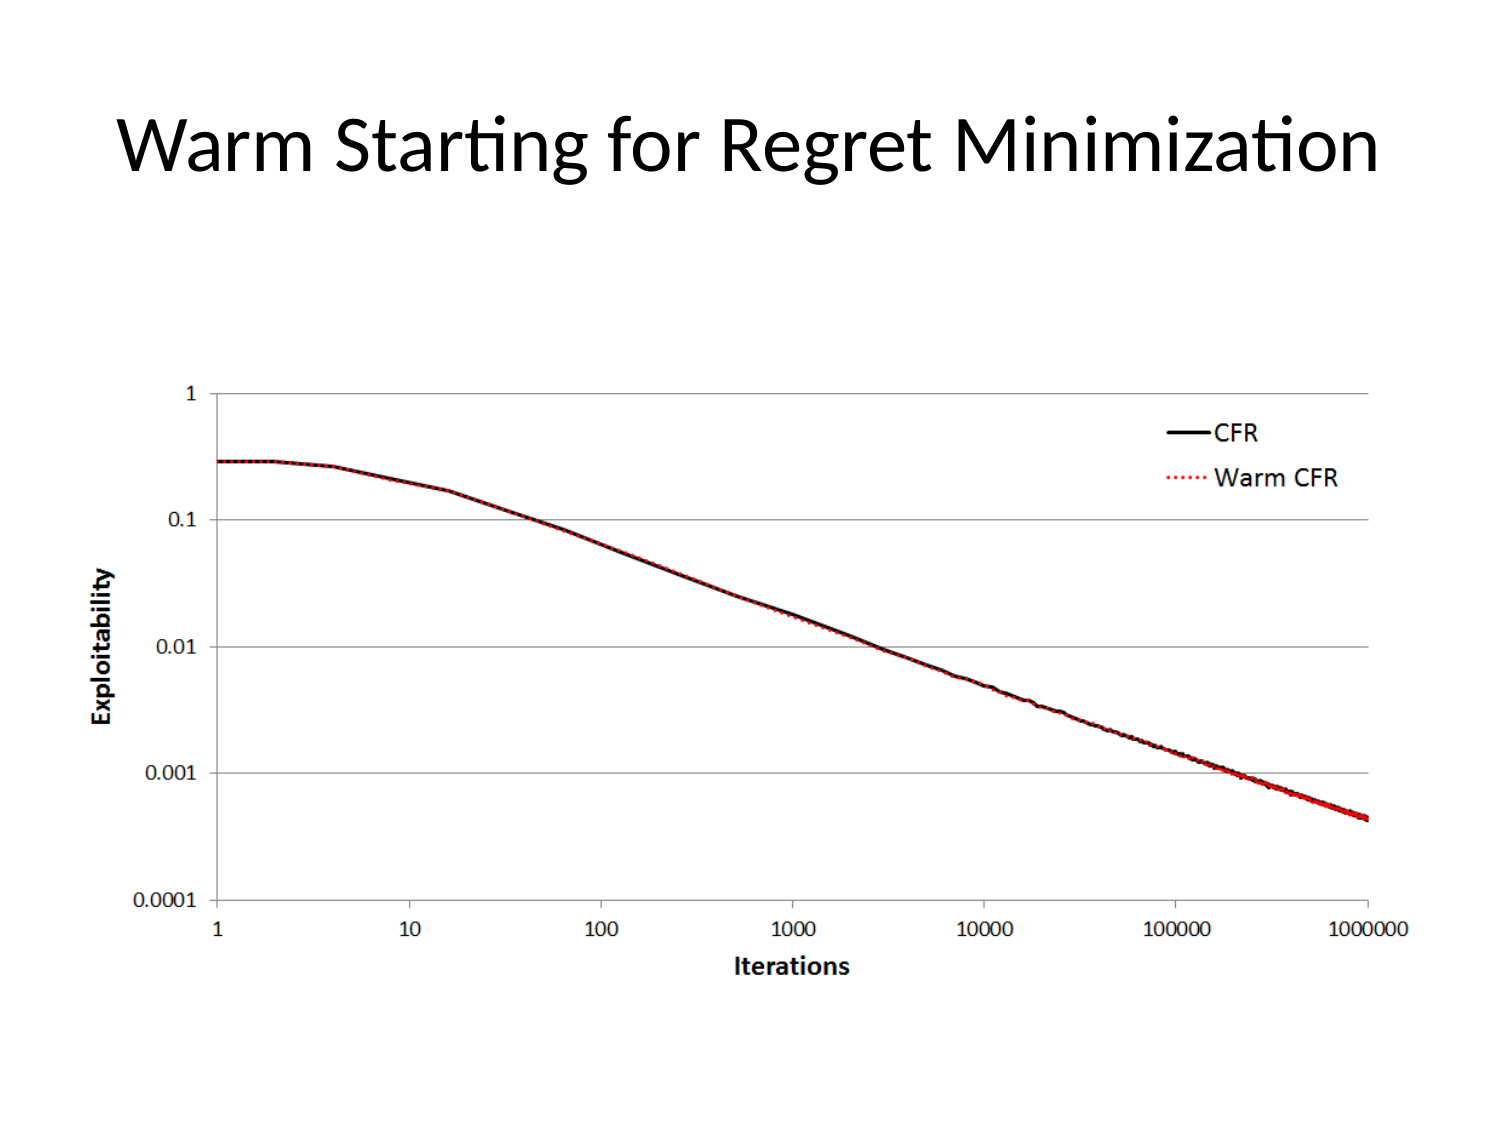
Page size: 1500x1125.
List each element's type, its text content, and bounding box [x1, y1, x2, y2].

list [75, 375, 1427, 999]
title Warm Starting for Regret Minimization [75, 45, 1425, 233]
